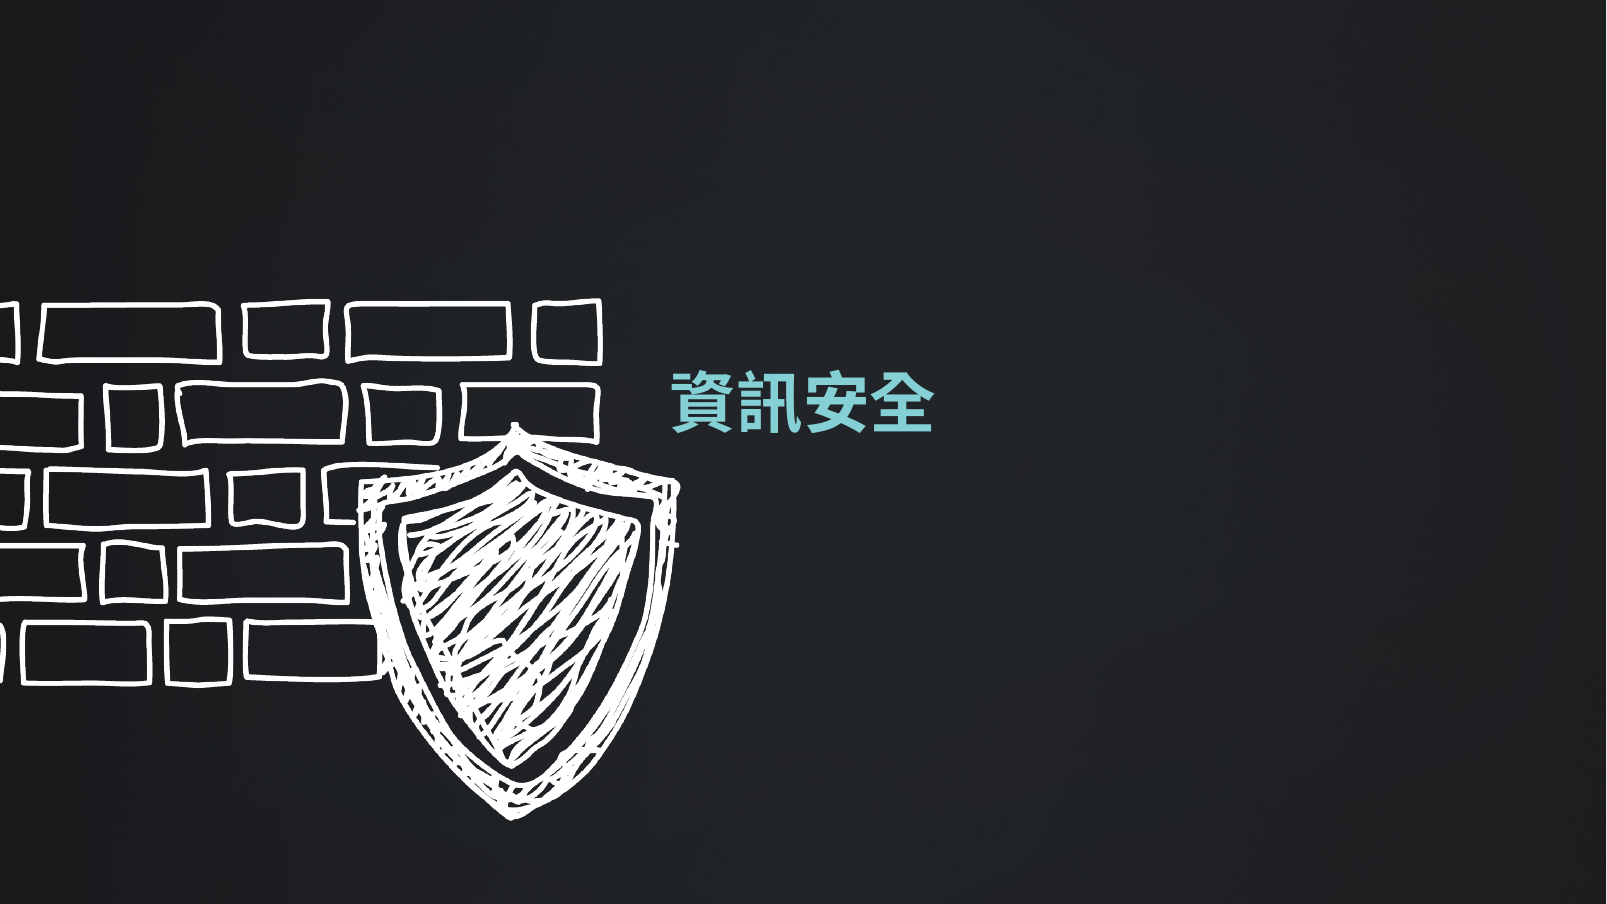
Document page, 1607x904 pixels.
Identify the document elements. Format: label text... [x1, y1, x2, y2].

picture [0, 0, 1607, 904]
title 資訊安全 [691, 325, 1525, 476]
